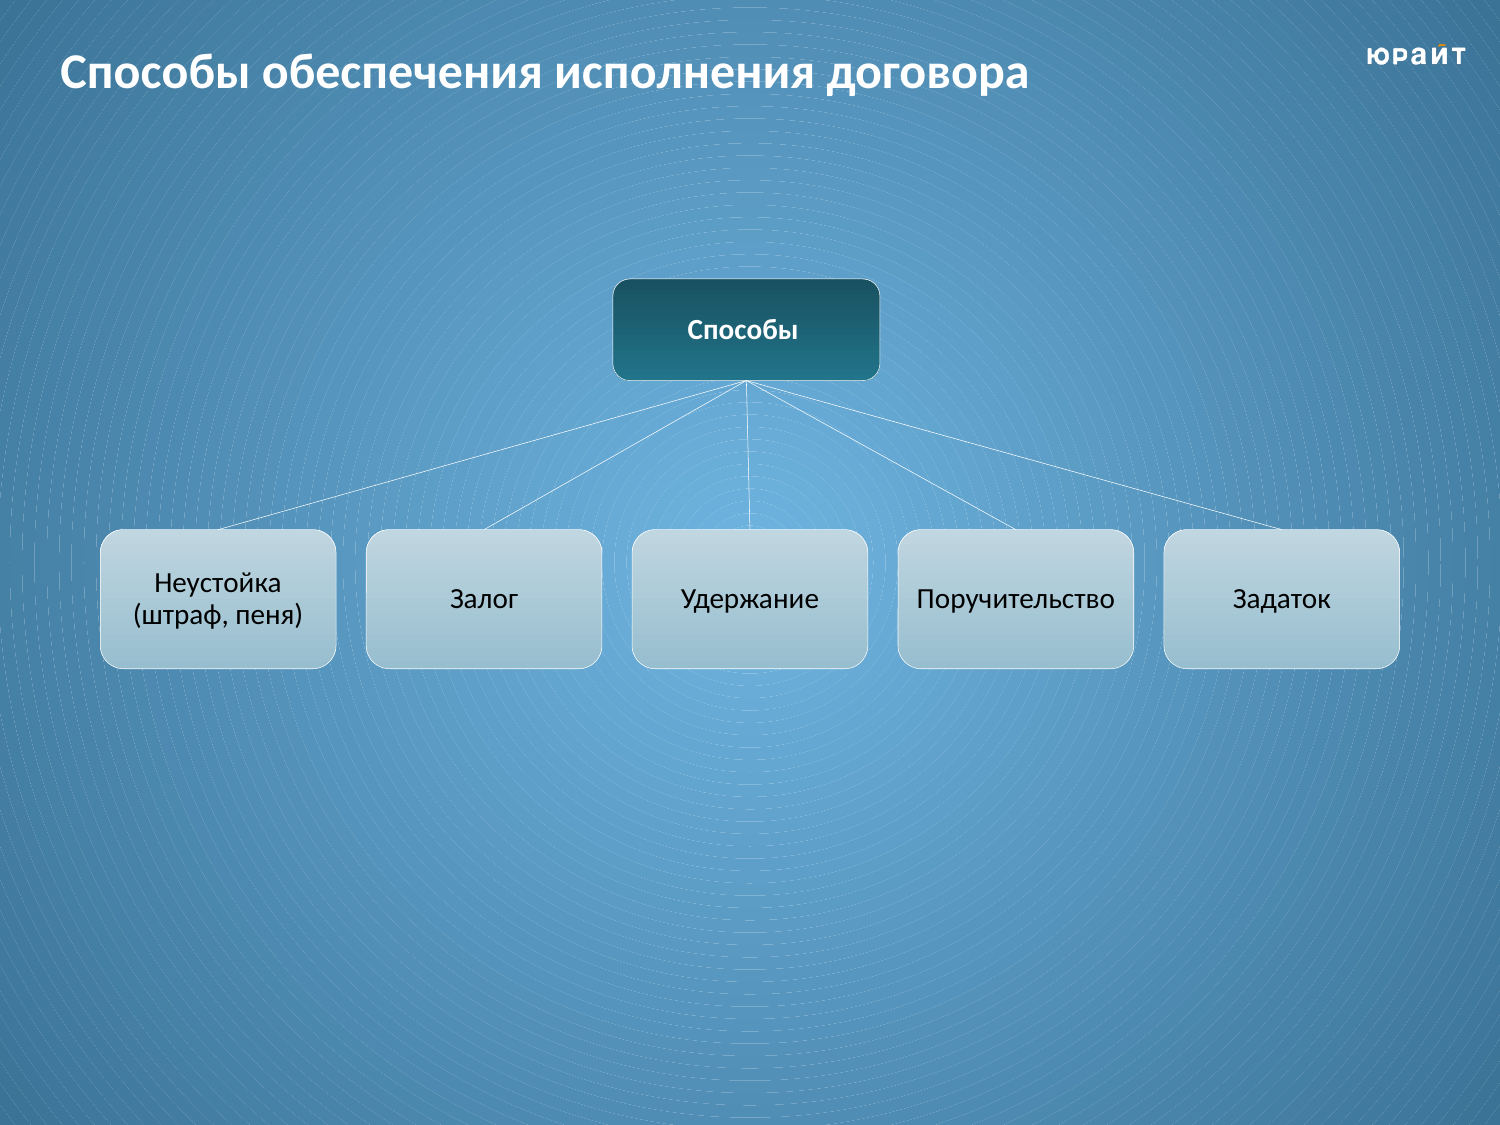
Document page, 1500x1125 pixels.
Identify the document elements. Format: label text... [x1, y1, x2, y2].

text_box Задаток [1163, 529, 1400, 669]
picture [1363, 42, 1467, 67]
text_box Неустойка (штраф, пеня) [100, 529, 337, 669]
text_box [483, 380, 743, 530]
text_box Способы обеспечения исполнения договора [45, 30, 1057, 106]
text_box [746, 380, 1282, 530]
text_box Способы [612, 278, 880, 378]
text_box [217, 380, 482, 530]
text_box Залог [366, 538, 602, 669]
text_box Поручительство [897, 538, 1134, 669]
text_box Удержание [632, 538, 868, 669]
